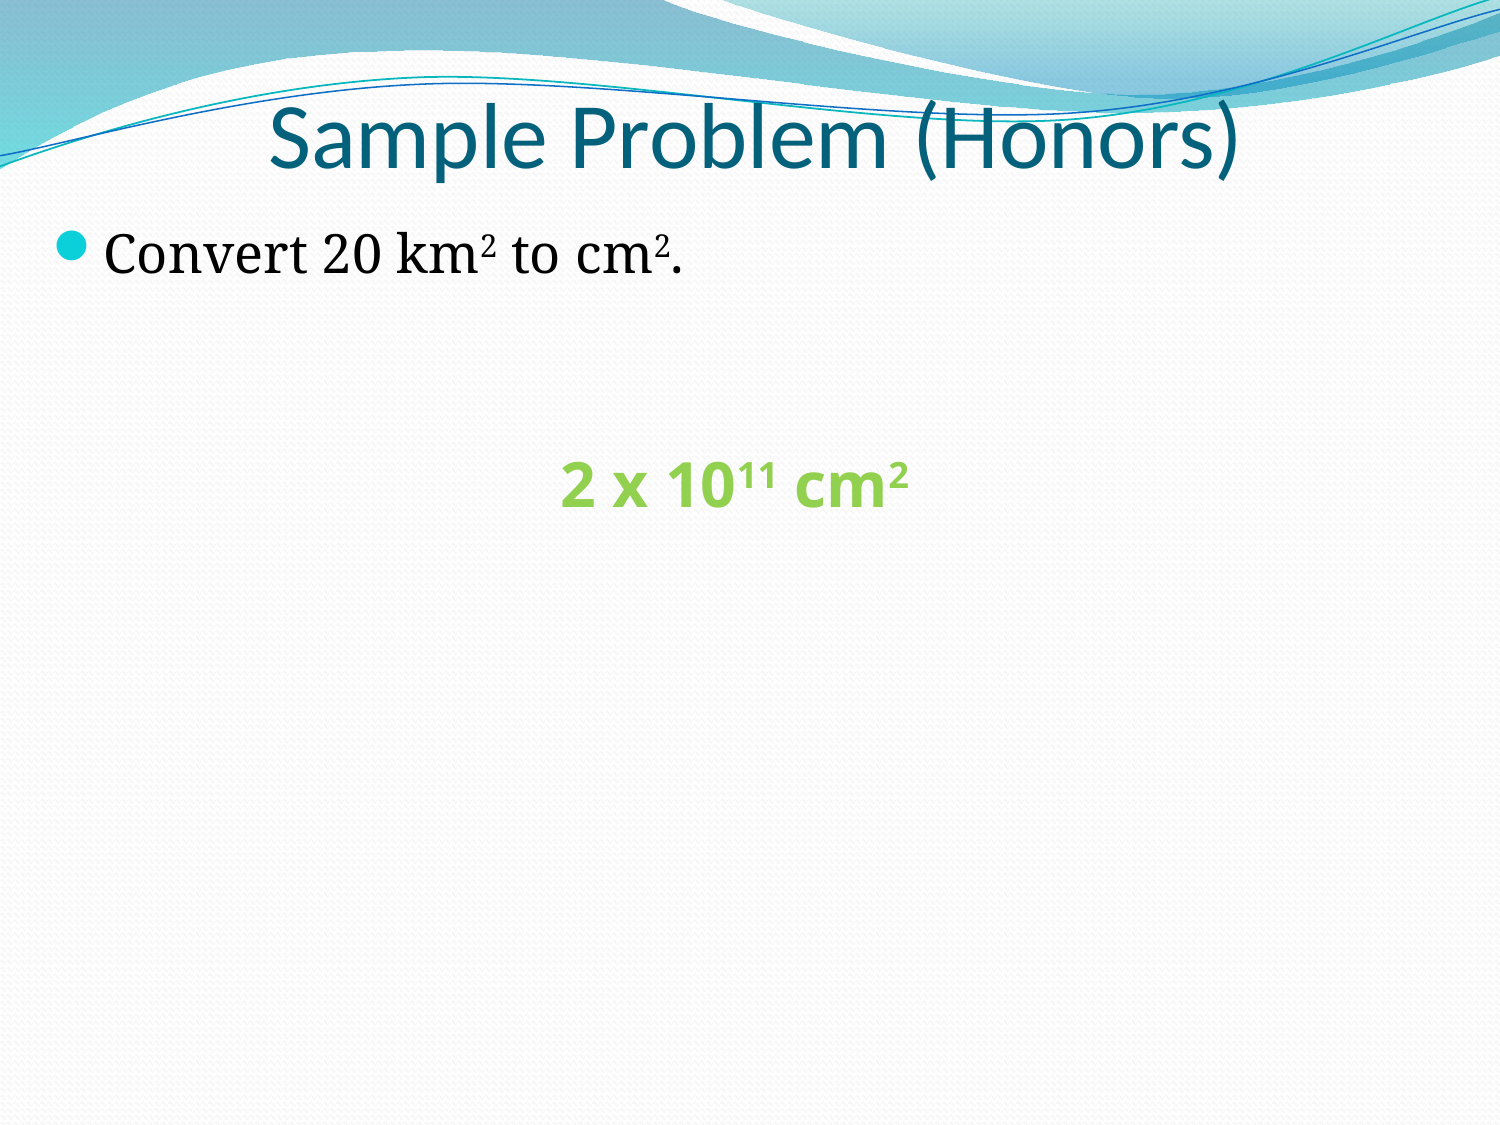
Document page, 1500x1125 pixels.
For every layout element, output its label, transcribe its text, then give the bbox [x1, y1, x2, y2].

list Convert 20 km2 to cm2. [37, 212, 1475, 1100]
title Sample Problem (Honors) [37, 37, 1475, 188]
text_box 2 x 1011 cm2 [546, 437, 924, 527]
